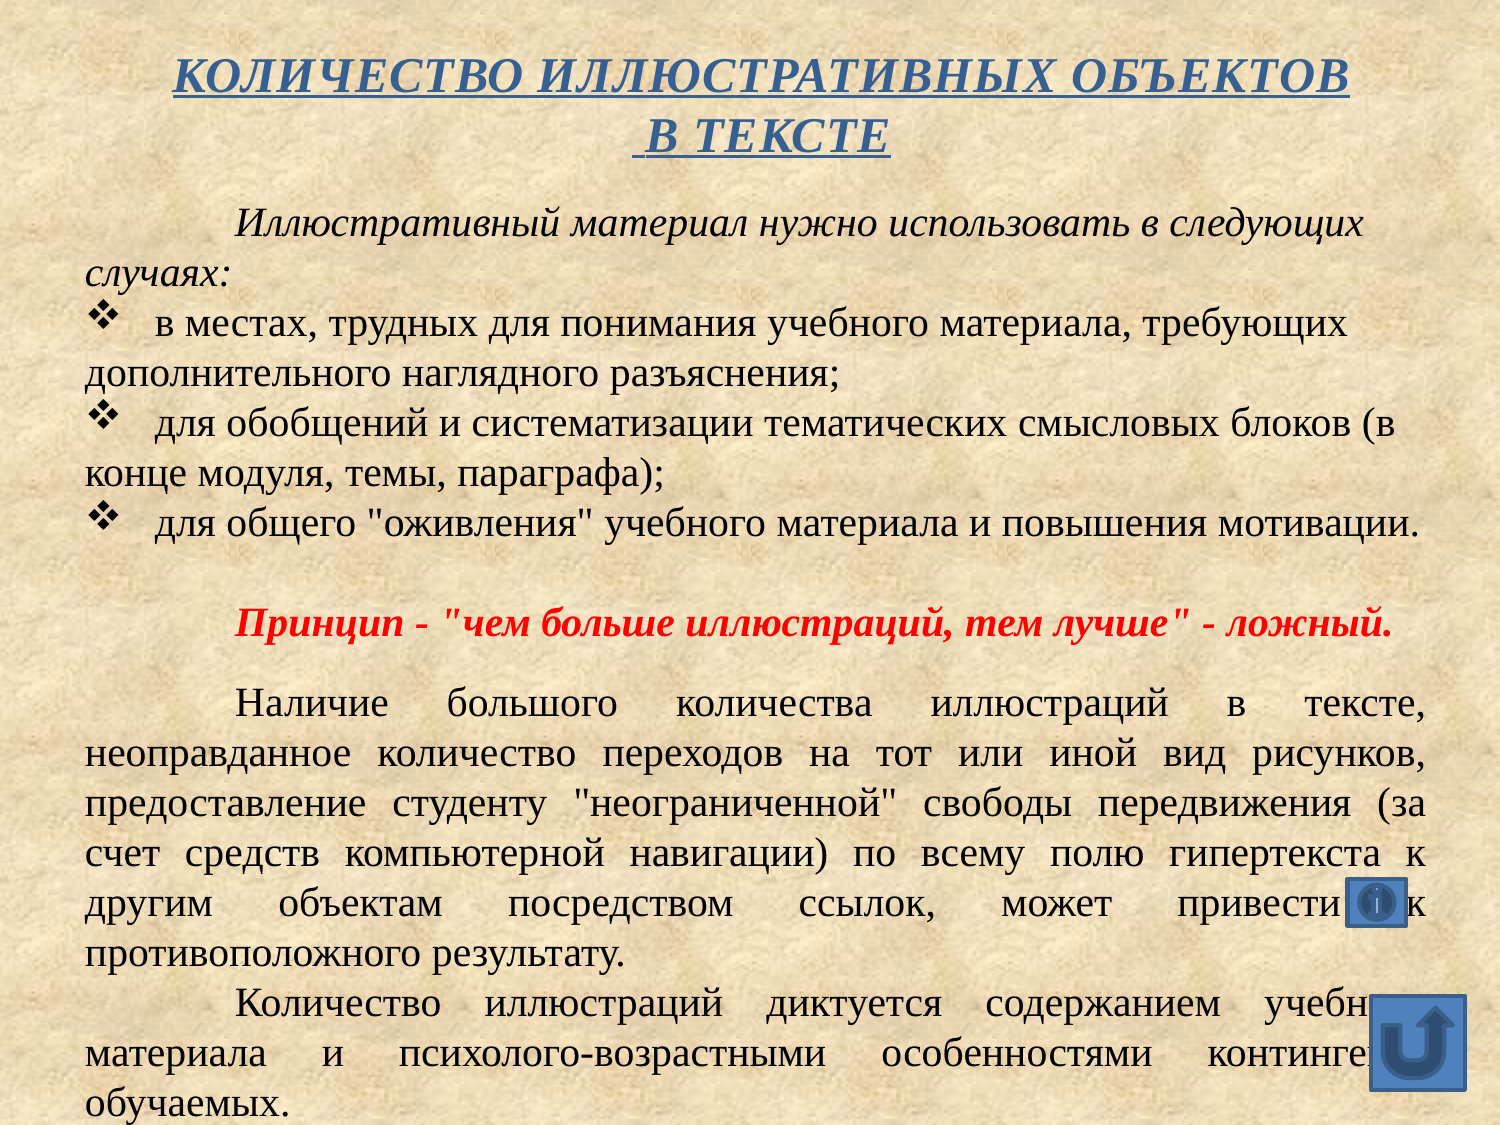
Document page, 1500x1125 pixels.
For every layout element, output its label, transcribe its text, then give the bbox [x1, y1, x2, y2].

text_box Иллюстративный материал нужно использовать в следующих случаях: в местах, трудных для понимания учебного материала, требующих дополнительного наглядного разъяснения; для обобщений и систематизации тематических смысловых блоков (в конце модуля, темы, параграфа); для общего "оживления" учебного материала и повышения мотивации. Принцип - "чем больше иллюстраций, тем лучше" - ложный. Наличие большого количества иллюстраций в тексте, неоправданное количество переходов на тот или иной вид рисунков, предоставление студенту "неограниченной" свободы передвижения (за счет средств компьютерной навигации) по всему полю гипертекста к другим объектам посредством ссылок, может привести к противоположного результату. Количество иллюстраций диктуется содержанием учебного материала и психолого-возрастными особенностями контингента обучаемых. [70, 187, 1442, 1125]
text_box [1345, 877, 1408, 928]
text_box [1369, 994, 1467, 1092]
text_box КОЛИЧЕСТВО ИЛЛЮСТРАТИВНЫХ ОБЪЕКТОВ В ТЕКСТЕ [93, 35, 1430, 170]
picture [0, 0, 1500, 1125]
